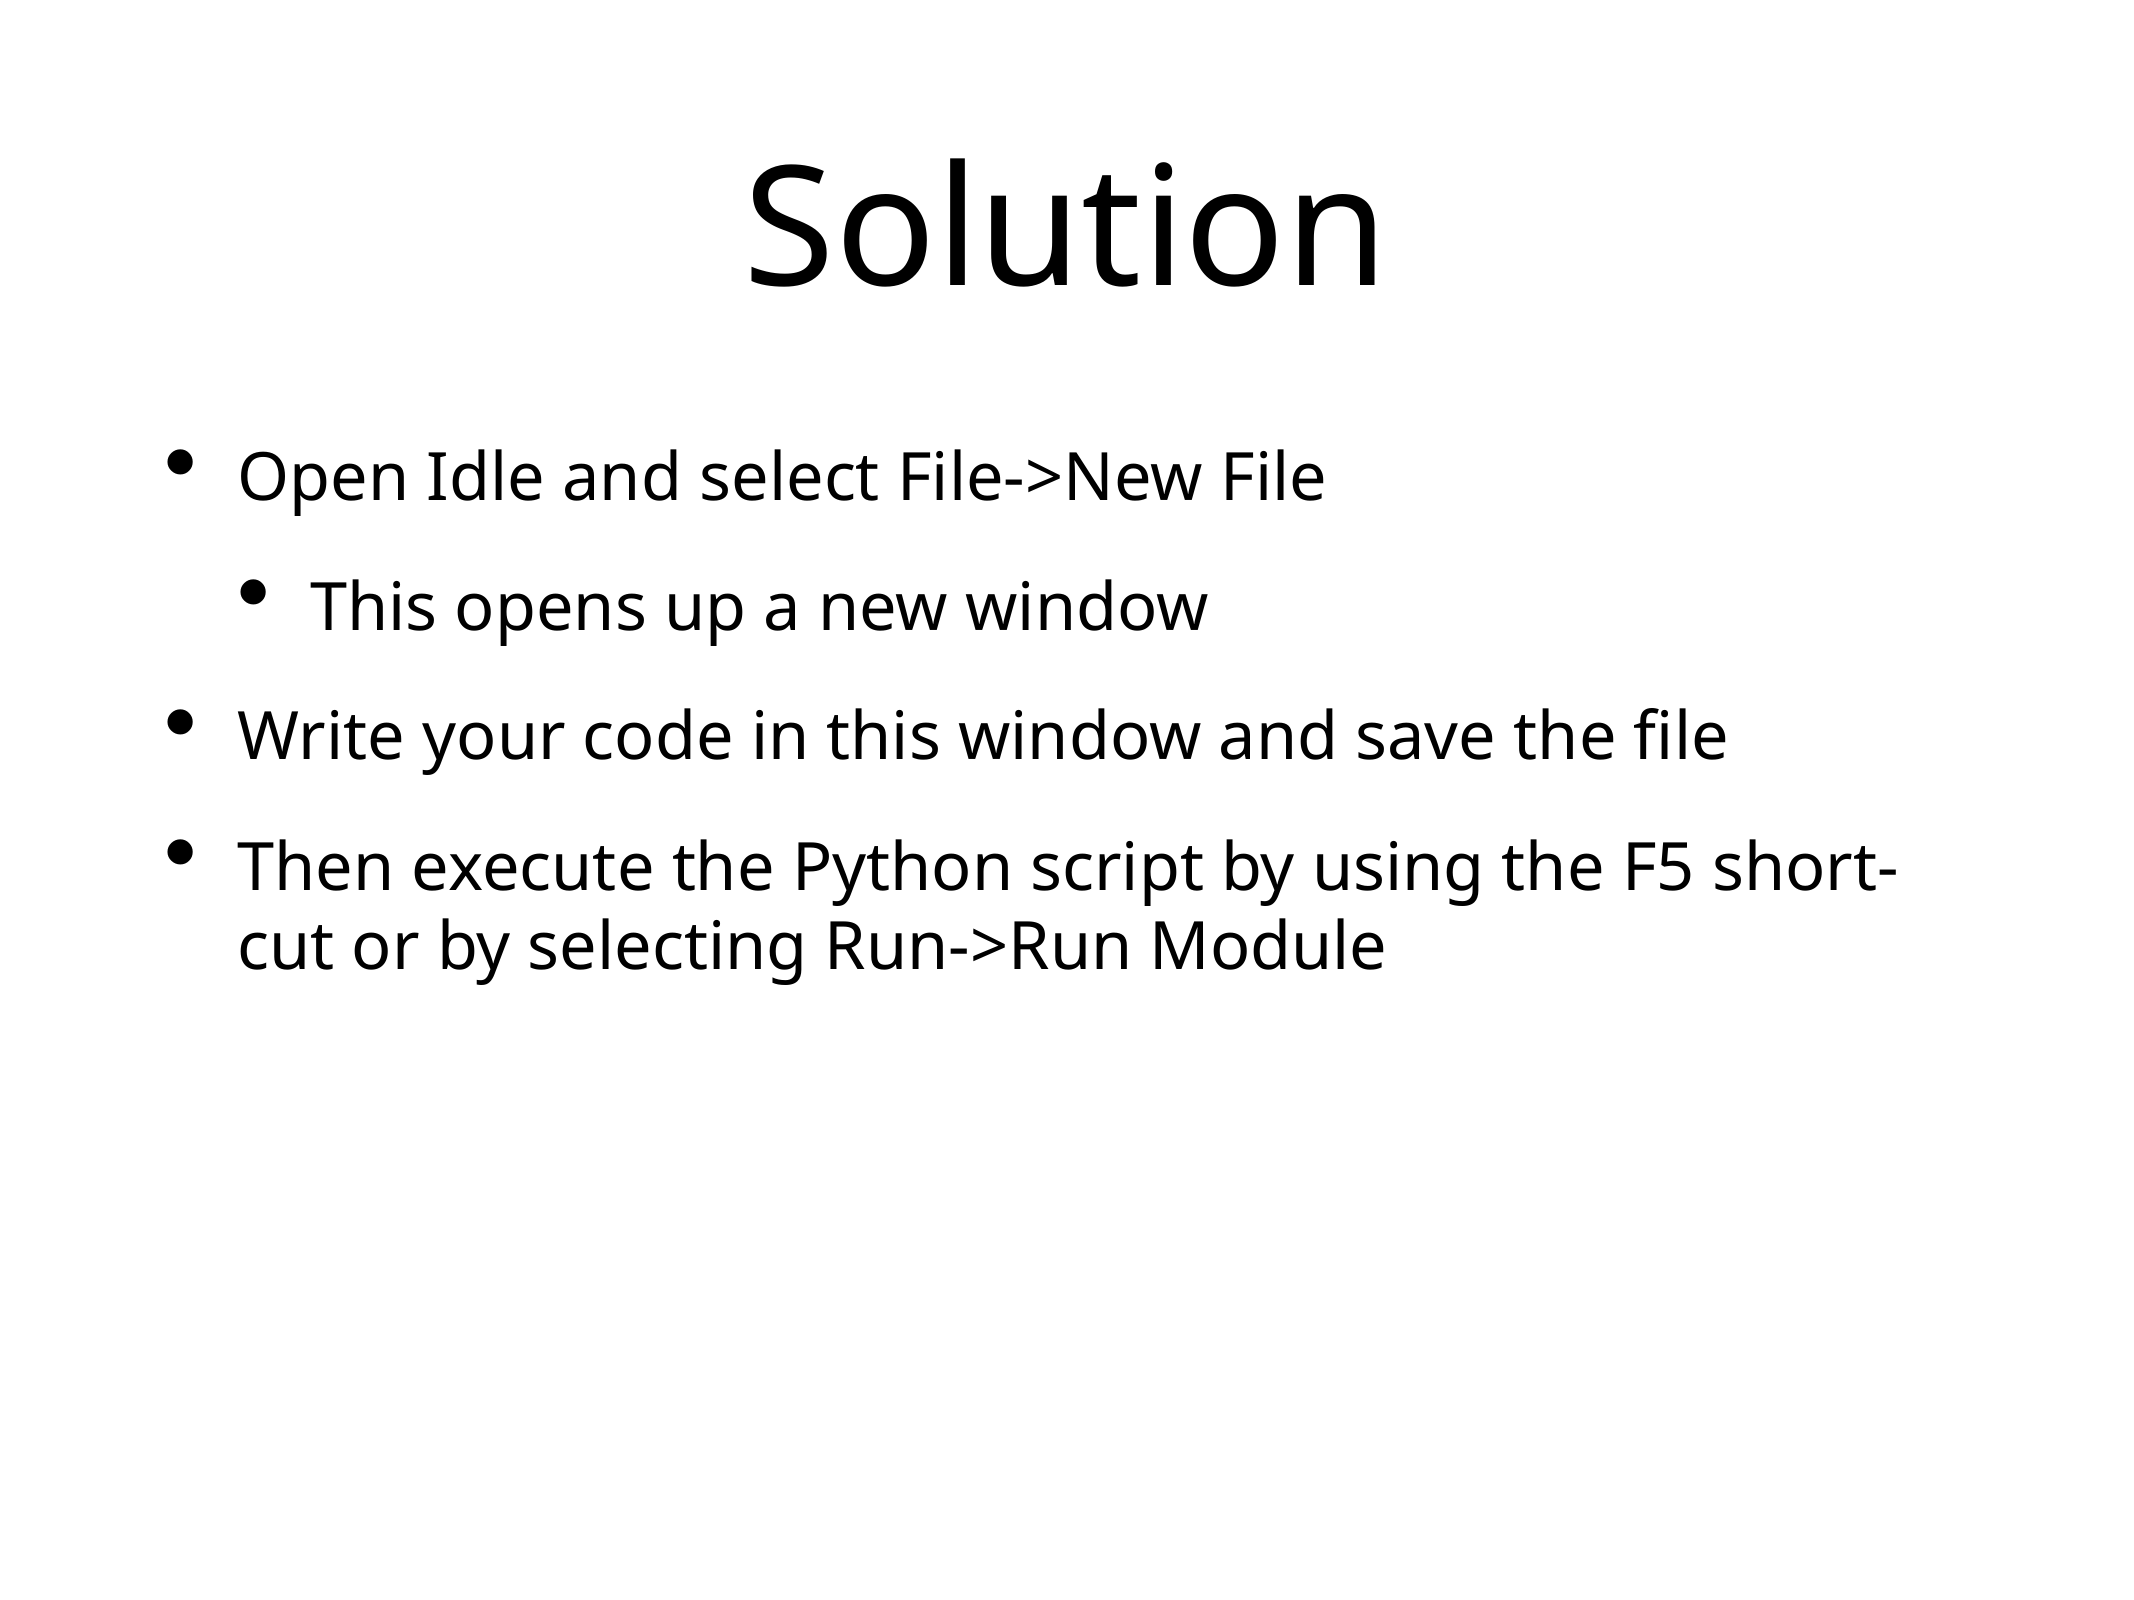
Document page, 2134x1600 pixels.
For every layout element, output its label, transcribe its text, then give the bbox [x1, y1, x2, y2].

list Open Idle and select File->New File This opens up a new window Write your code in this window and save the file Then execute the Python script by using the F5 short-cut or by selecting Run->Run Module [155, 424, 1978, 1457]
title Solution [155, 41, 1978, 397]
